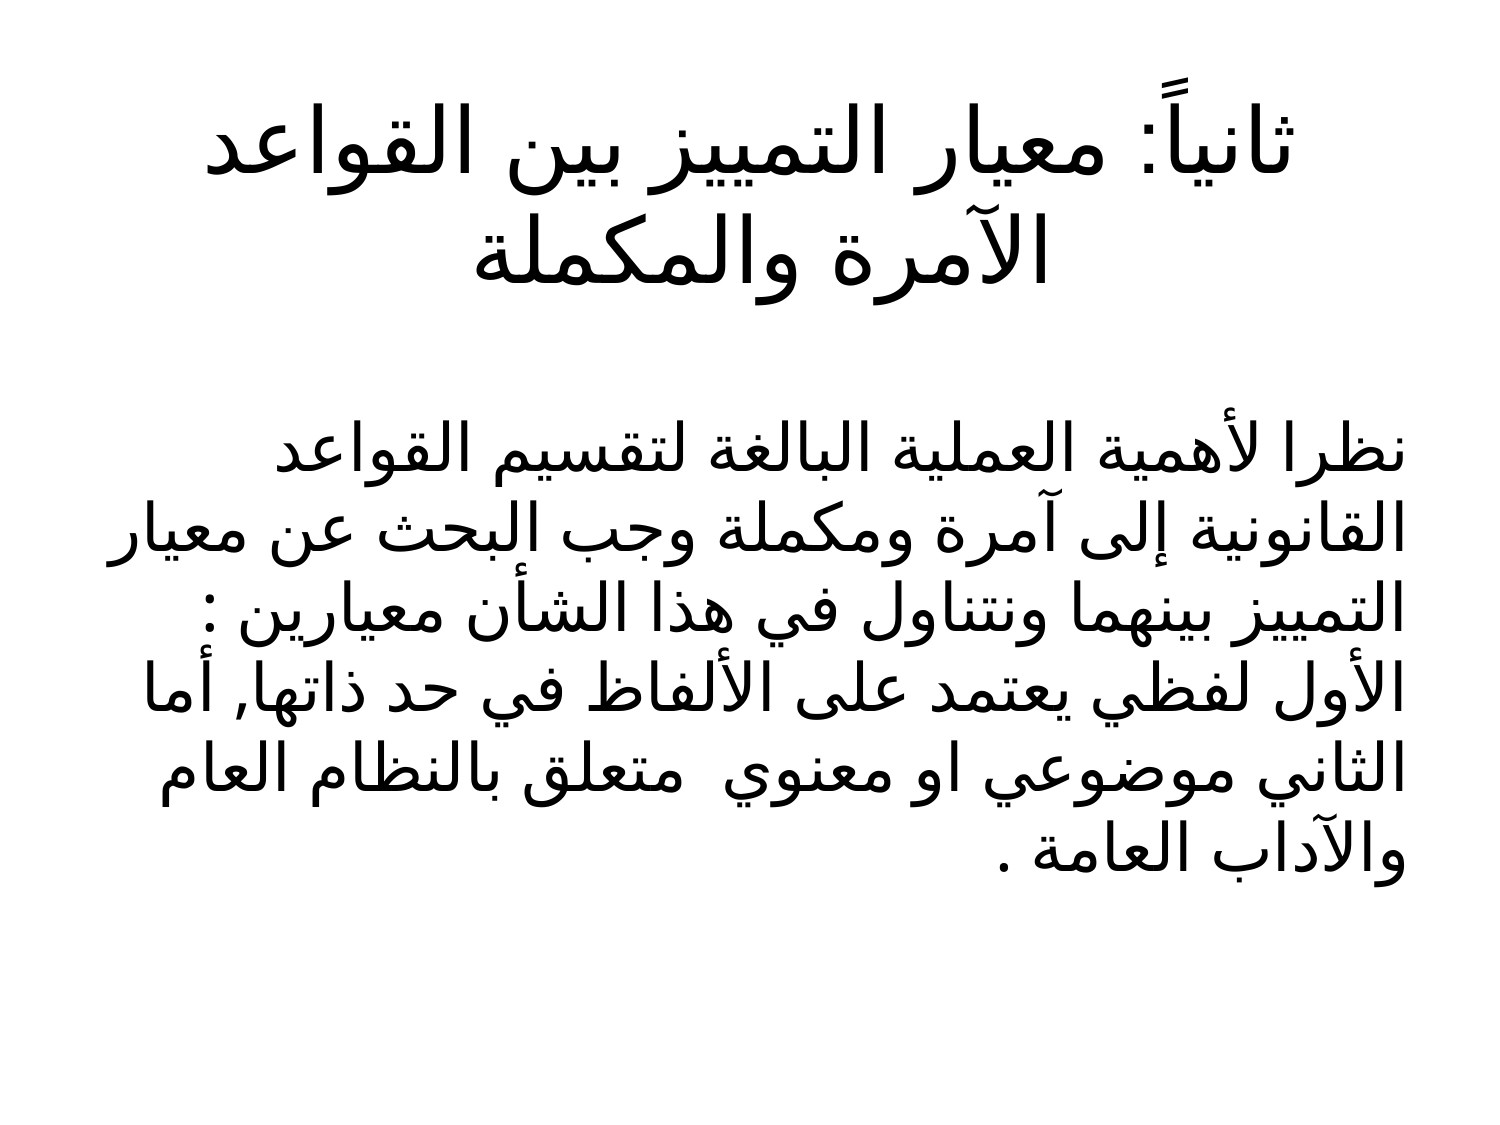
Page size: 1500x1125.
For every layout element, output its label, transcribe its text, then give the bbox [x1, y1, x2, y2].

list نظرا لأهمية العملية البالغة لتقسيم القواعد القانونية إلى آمرة ومكملة وجب البحث عن معيار التمييز بينهما ونتناول في هذا الشأن معيارين : الأول لفظي يعتمد على الألفاظ في حد ذاتها, أما الثاني موضوعي او معنوي متعلق بالنظام العام والآداب العامة . [75, 397, 1425, 1005]
title ثانياً: معيار التمييز بين القواعد الآمرة والمكملة [75, 45, 1425, 339]
